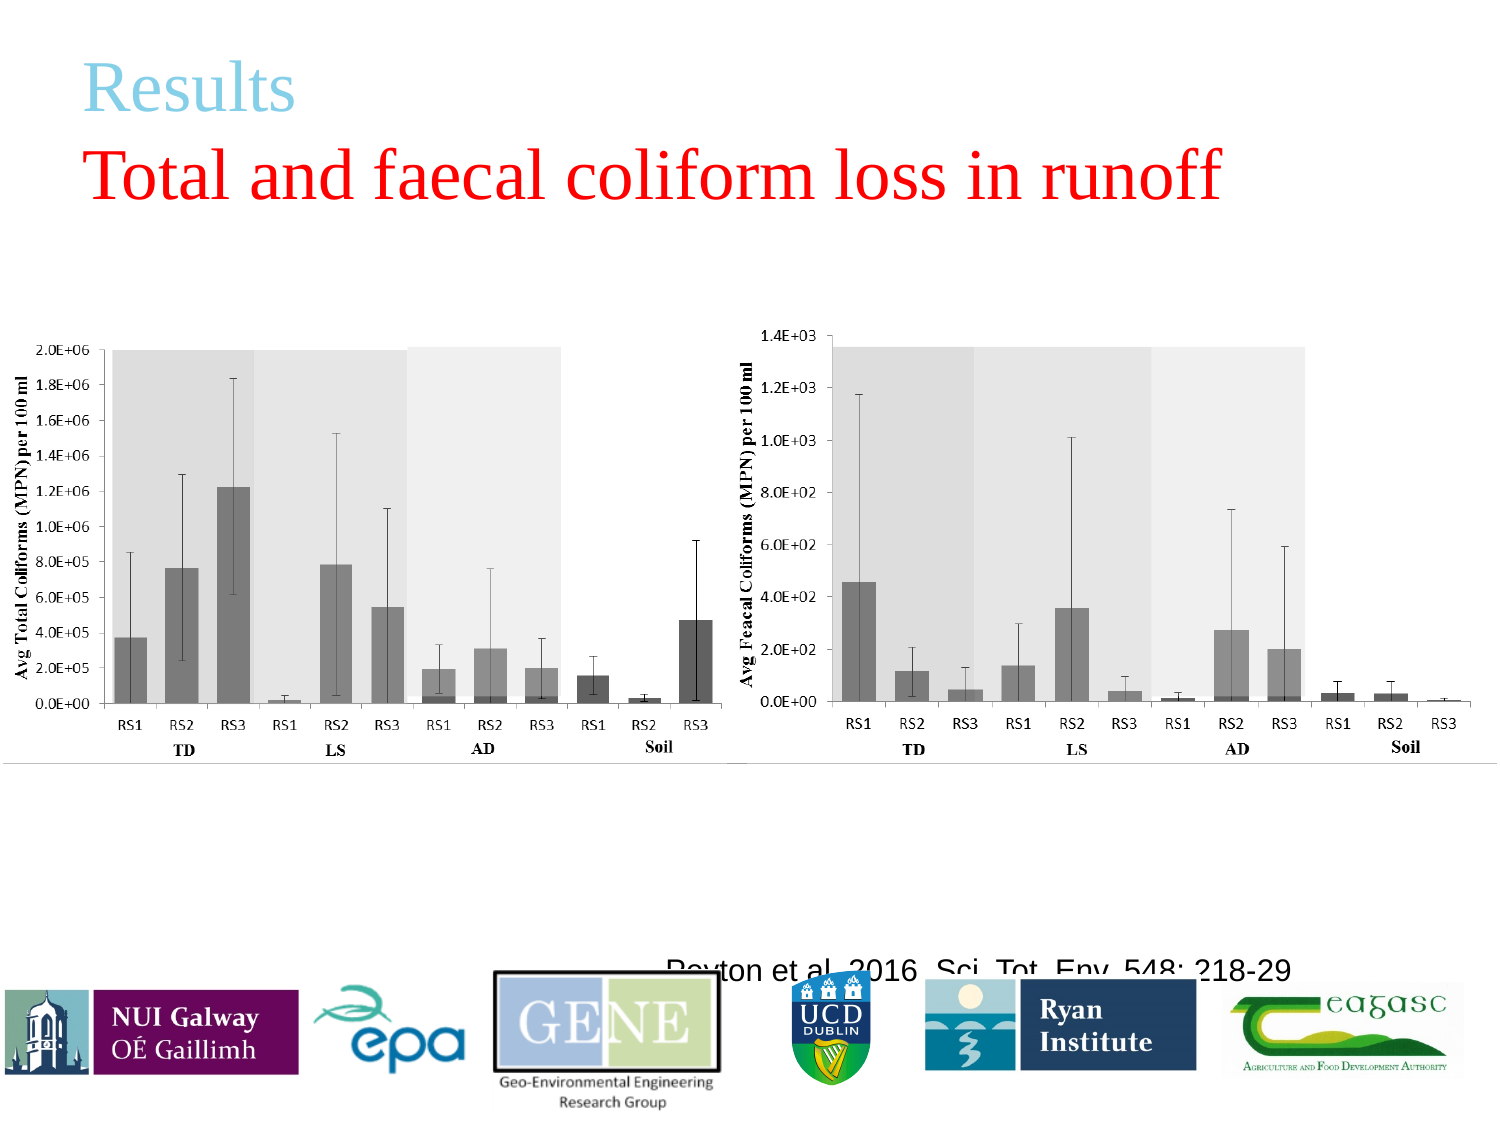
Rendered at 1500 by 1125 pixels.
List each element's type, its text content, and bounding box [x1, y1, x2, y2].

picture [3, 311, 1498, 764]
text_box Results Total and faecal coliform loss in runoff [82, 38, 1422, 249]
text_box Peyton et al. 2016. Sci. Tot. Env. 548: 218-29 [650, 942, 1378, 967]
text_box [0, 968, 1464, 1114]
